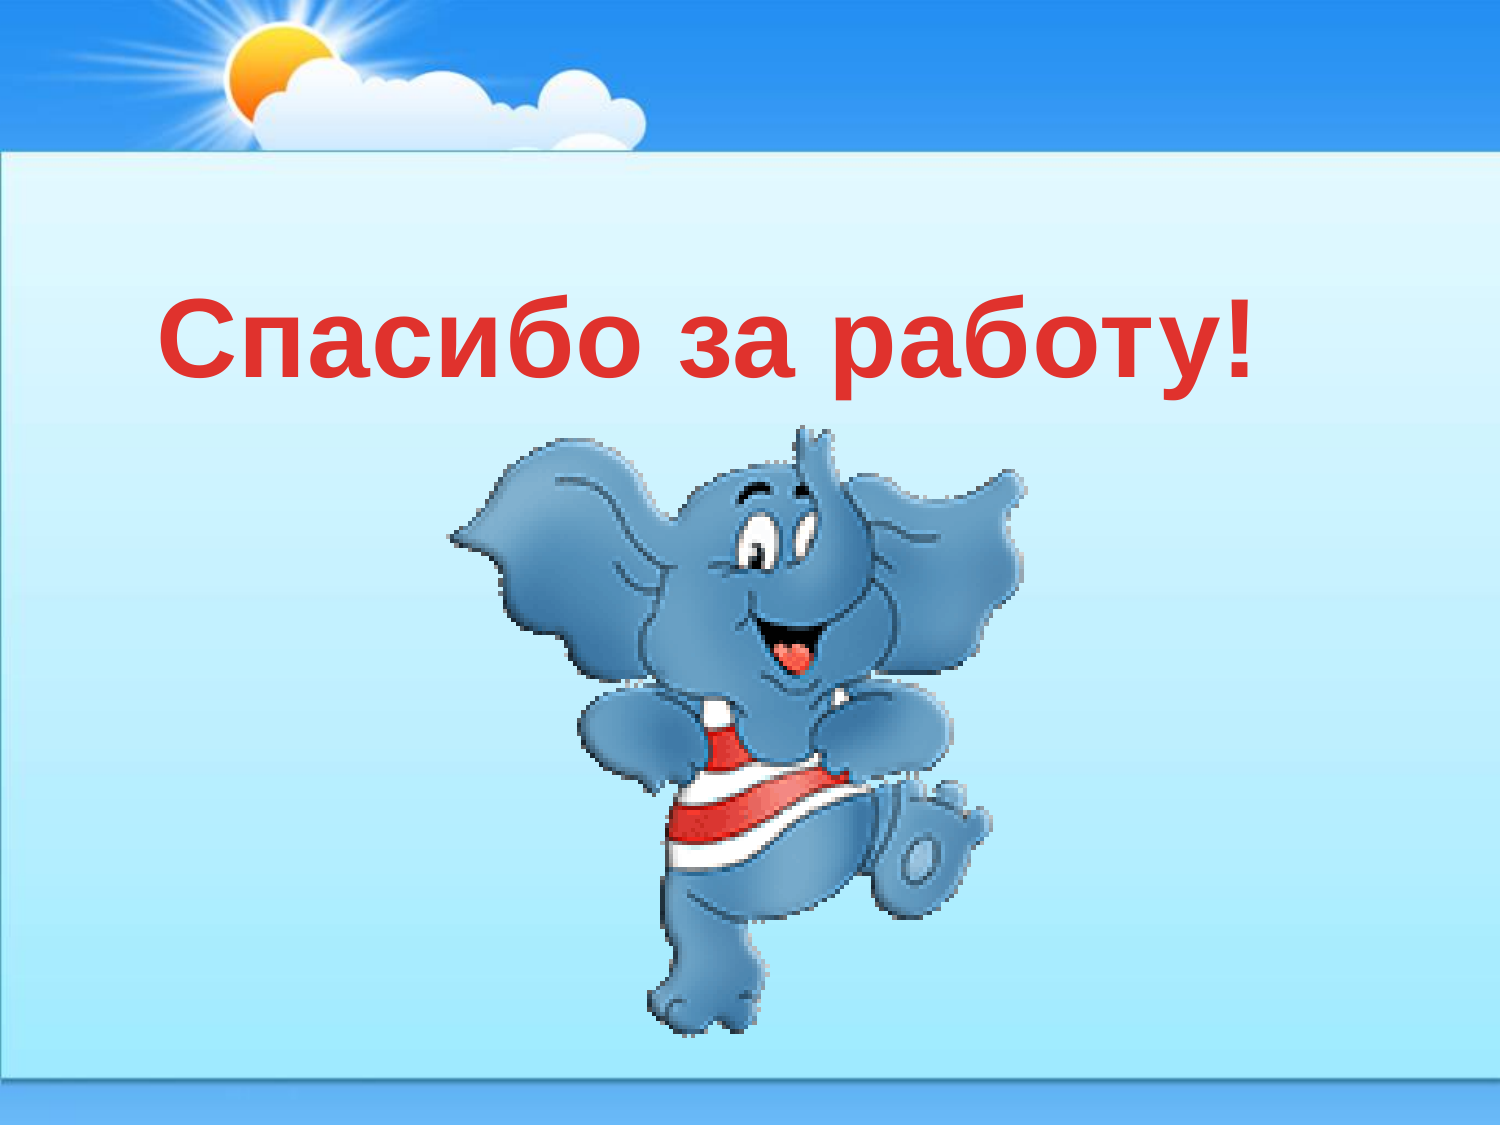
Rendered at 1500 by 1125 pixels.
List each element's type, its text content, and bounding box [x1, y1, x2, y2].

text_box Спасибо за работу! [35, 257, 1383, 408]
picture [0, 0, 1500, 1125]
